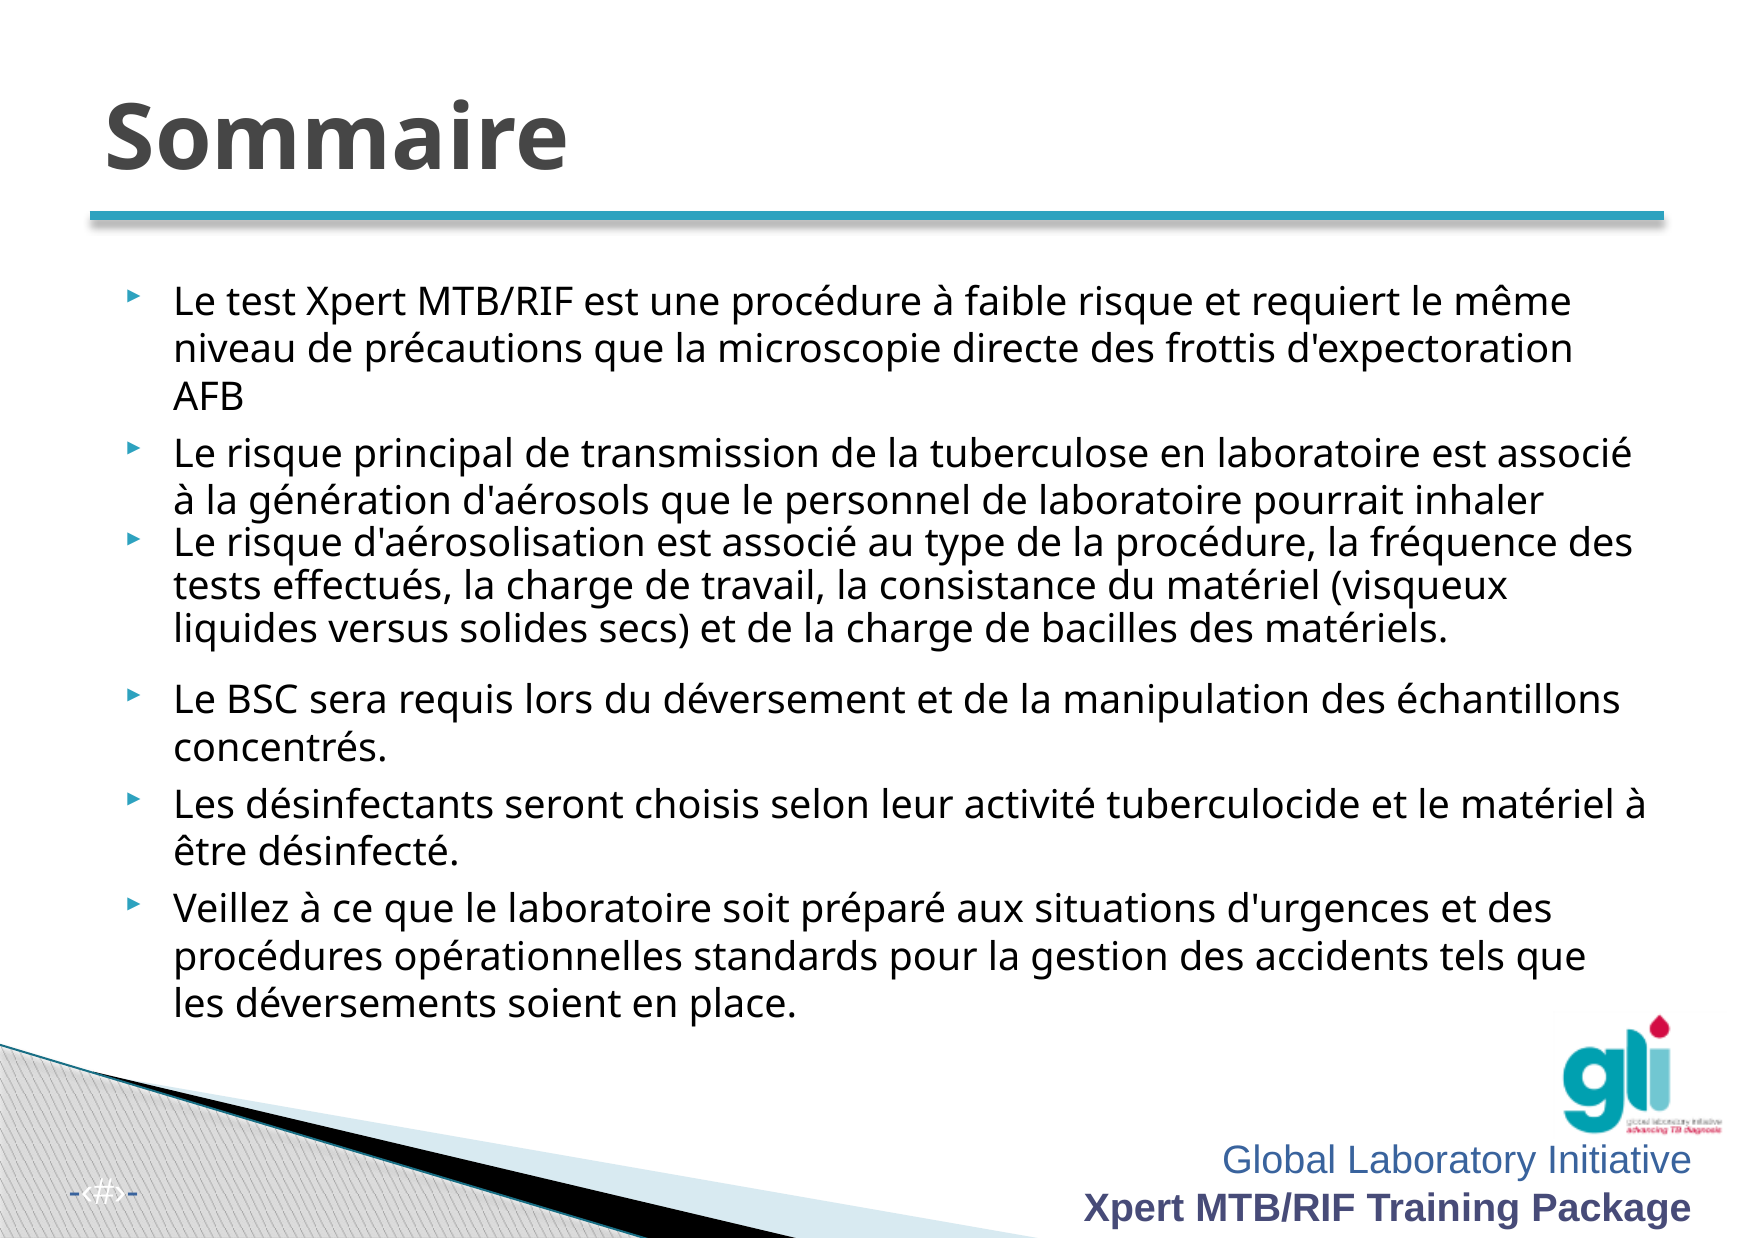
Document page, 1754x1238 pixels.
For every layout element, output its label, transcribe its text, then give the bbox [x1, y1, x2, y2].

picture [1553, 1011, 1727, 1139]
title Sommaire [87, 49, 1666, 216]
list Le test Xpert MTB/RIF est une procédure à faible risque et requiert le même niveau de précautions que la microscopie directe des frottis d'expectoration AFB Le risque principal de transmission de la tuberculose en laboratoire est associé à la génération d'aérosols que le personnel de laboratoire pourrait inhaler Le risque d'aérosolisation est associé au type de la procédure, la fréquence des tests effectués, la charge de travail, la consistance du matériel (visqueux liquides versus solides secs) et de la charge de bacilles des matériels. Le BSC sera requis lors du déversement et de la manipulation des échantillons concentrés. Les désinfectants seront choisis selon leur activité tuberculocide et le matériel à être désinfecté. Veillez à ce que le laboratoire soit préparé aux situations d'urgences et des procédures opérationnelles standards pour la gestion des accidents tels que les déversements soient en place. [87, 267, 1666, 996]
